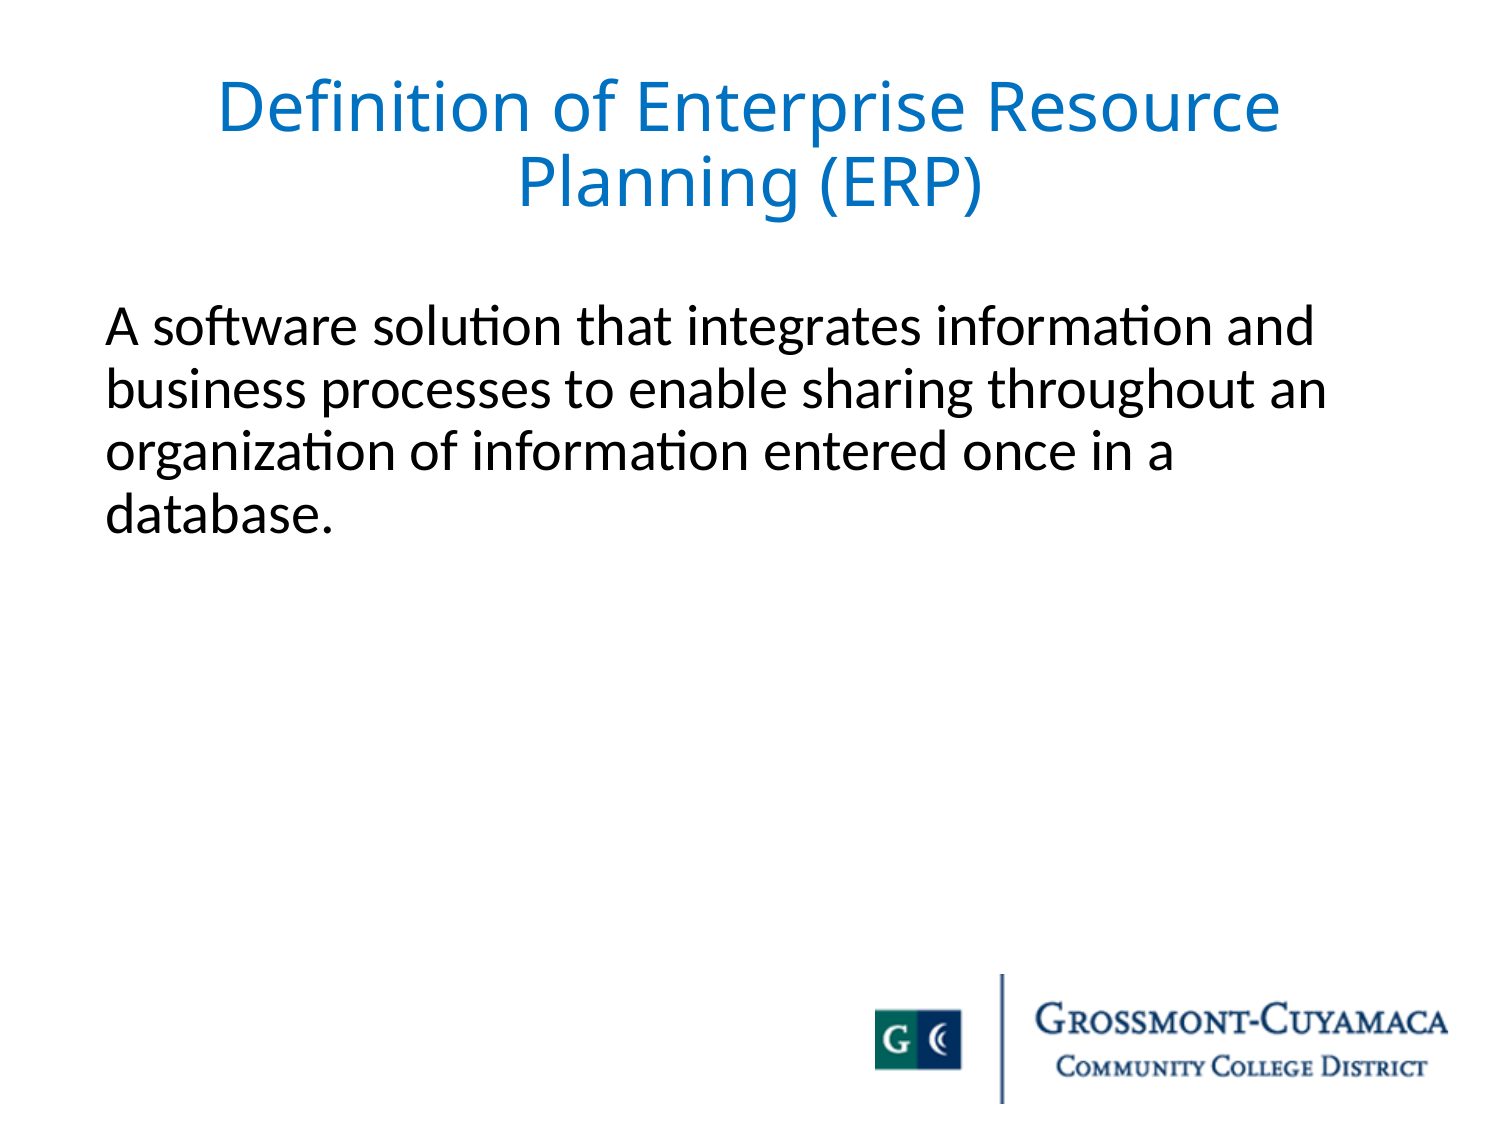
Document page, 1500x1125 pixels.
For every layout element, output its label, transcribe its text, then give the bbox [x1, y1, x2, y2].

title Definition of Enterprise Resource Planning (ERP) [62, 37, 1438, 256]
list A software solution that integrates information and business processes to enable sharing throughout an organization of information entered once in a database. [90, 287, 1410, 975]
picture [874, 974, 1469, 1104]
